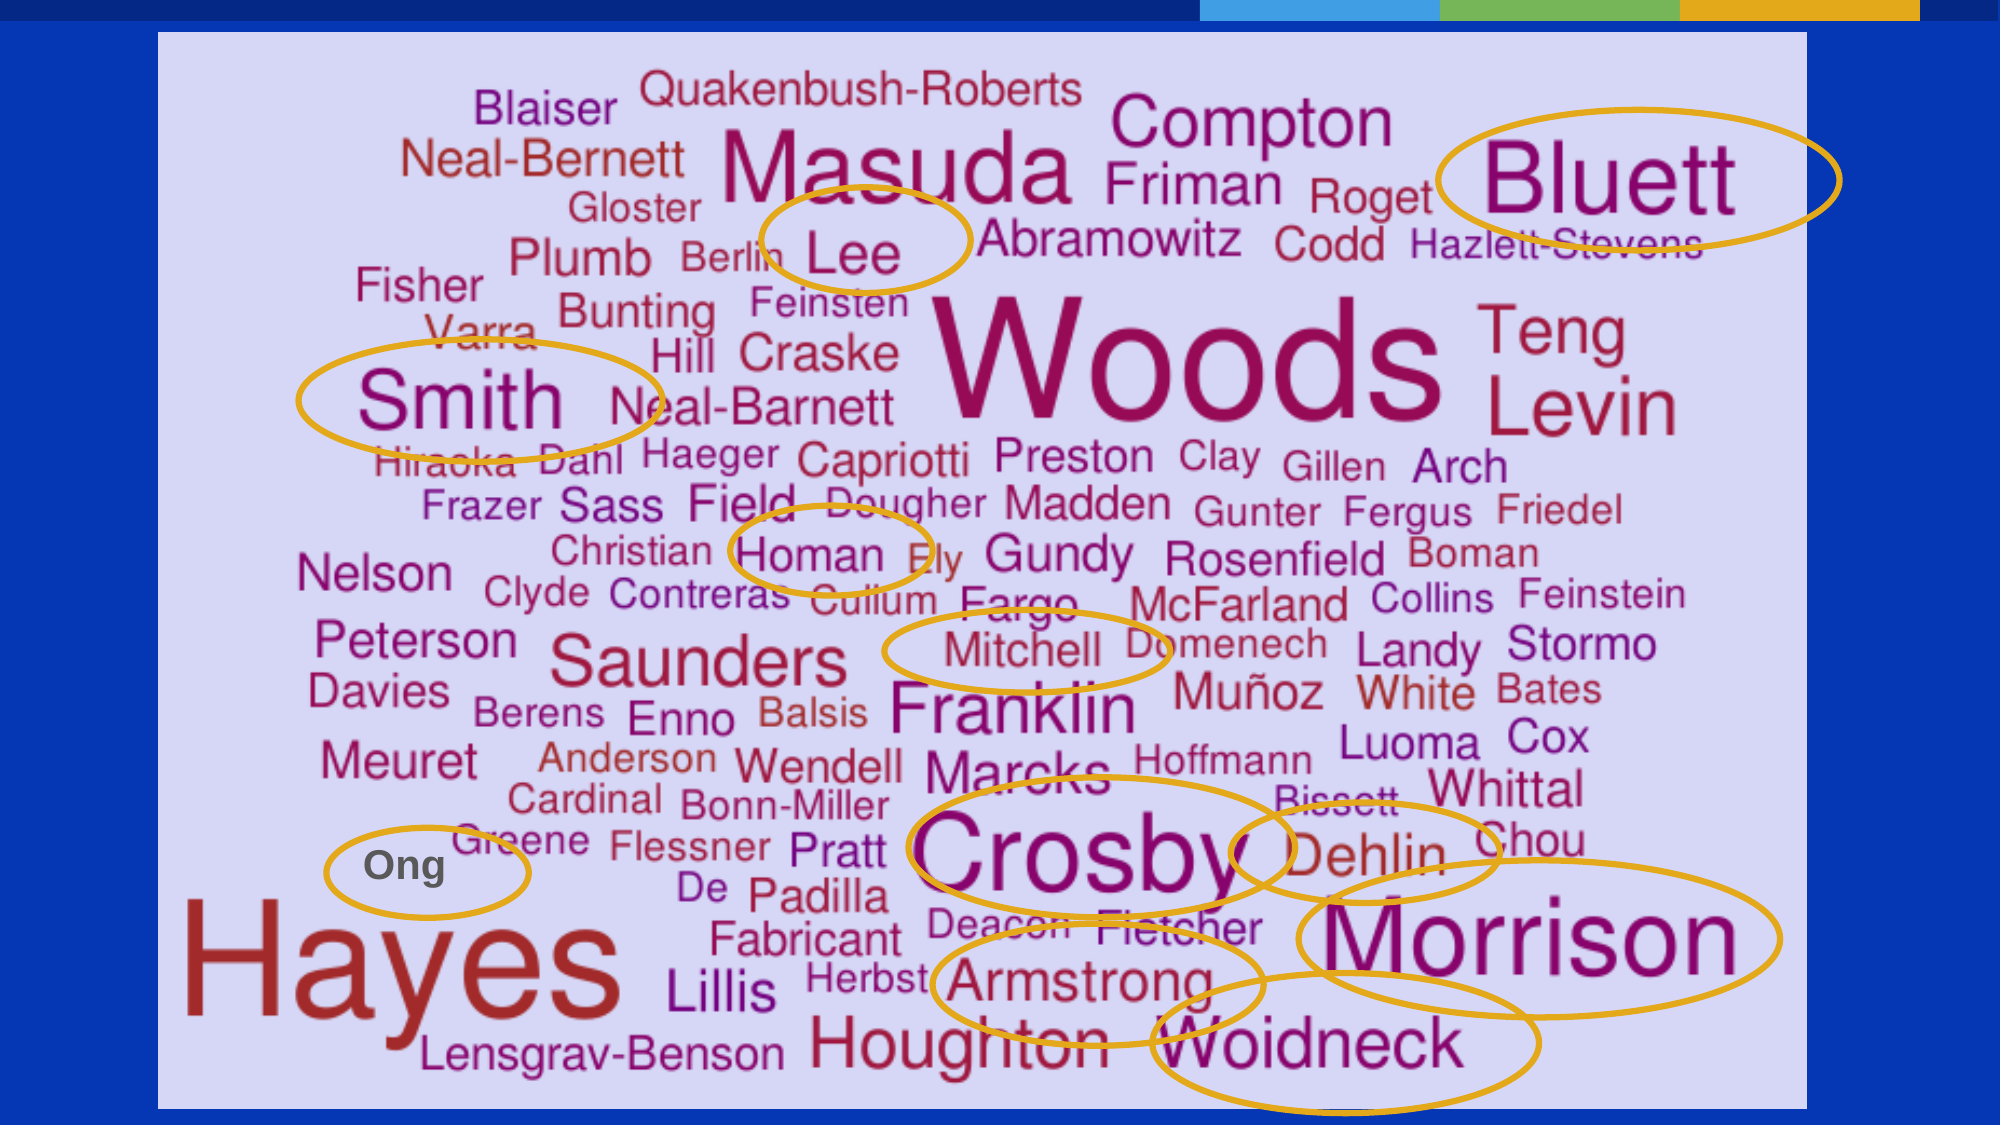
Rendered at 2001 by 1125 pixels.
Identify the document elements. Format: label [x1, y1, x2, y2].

picture [158, 32, 1807, 1110]
text_box [1272, 1110, 1420, 1116]
text_box [1807, 139, 1842, 221]
